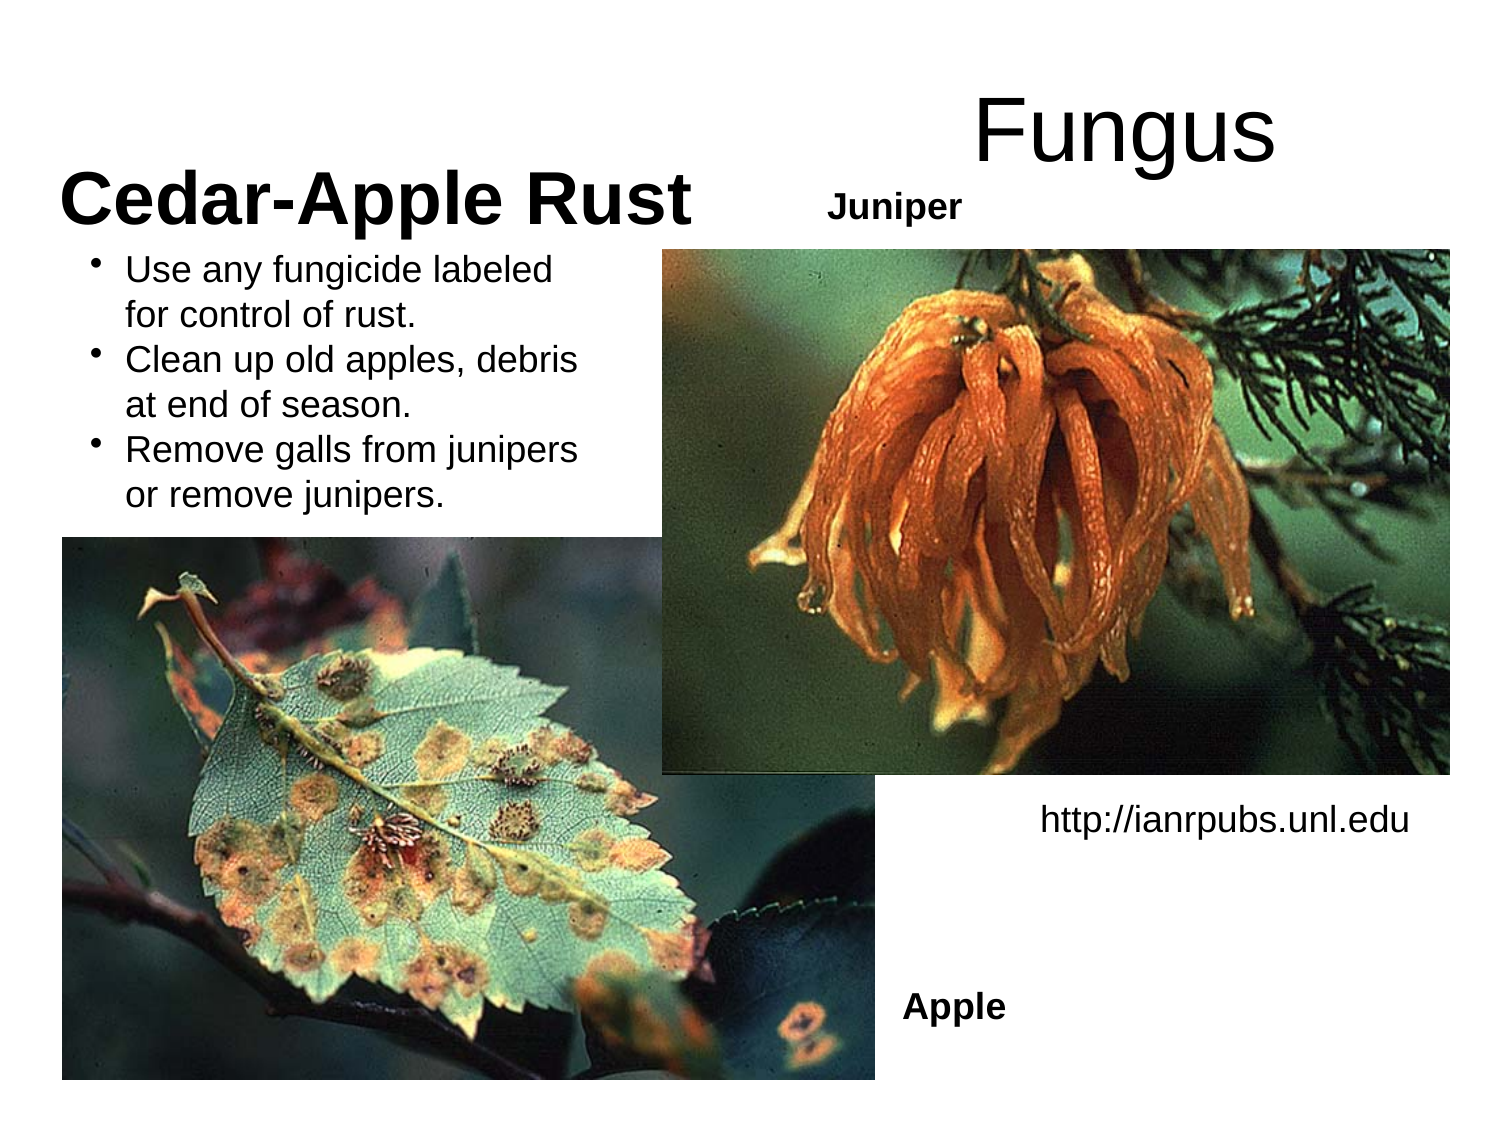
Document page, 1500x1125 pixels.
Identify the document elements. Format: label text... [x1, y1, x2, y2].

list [662, 249, 1451, 776]
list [62, 537, 876, 1080]
title Cedar-Apple Rust [37, 125, 738, 258]
text_box Use any fungicide labeled for control of rust. Clean up old apples, debris at end of season. Remove galls from junipers or remove junipers. [74, 237, 613, 523]
text_box Juniper [812, 174, 1325, 235]
text_box Apple [887, 974, 1400, 1035]
text_box Fungus [849, 75, 1400, 175]
text_box http://ianrpubs.unl.edu [1025, 787, 1426, 848]
